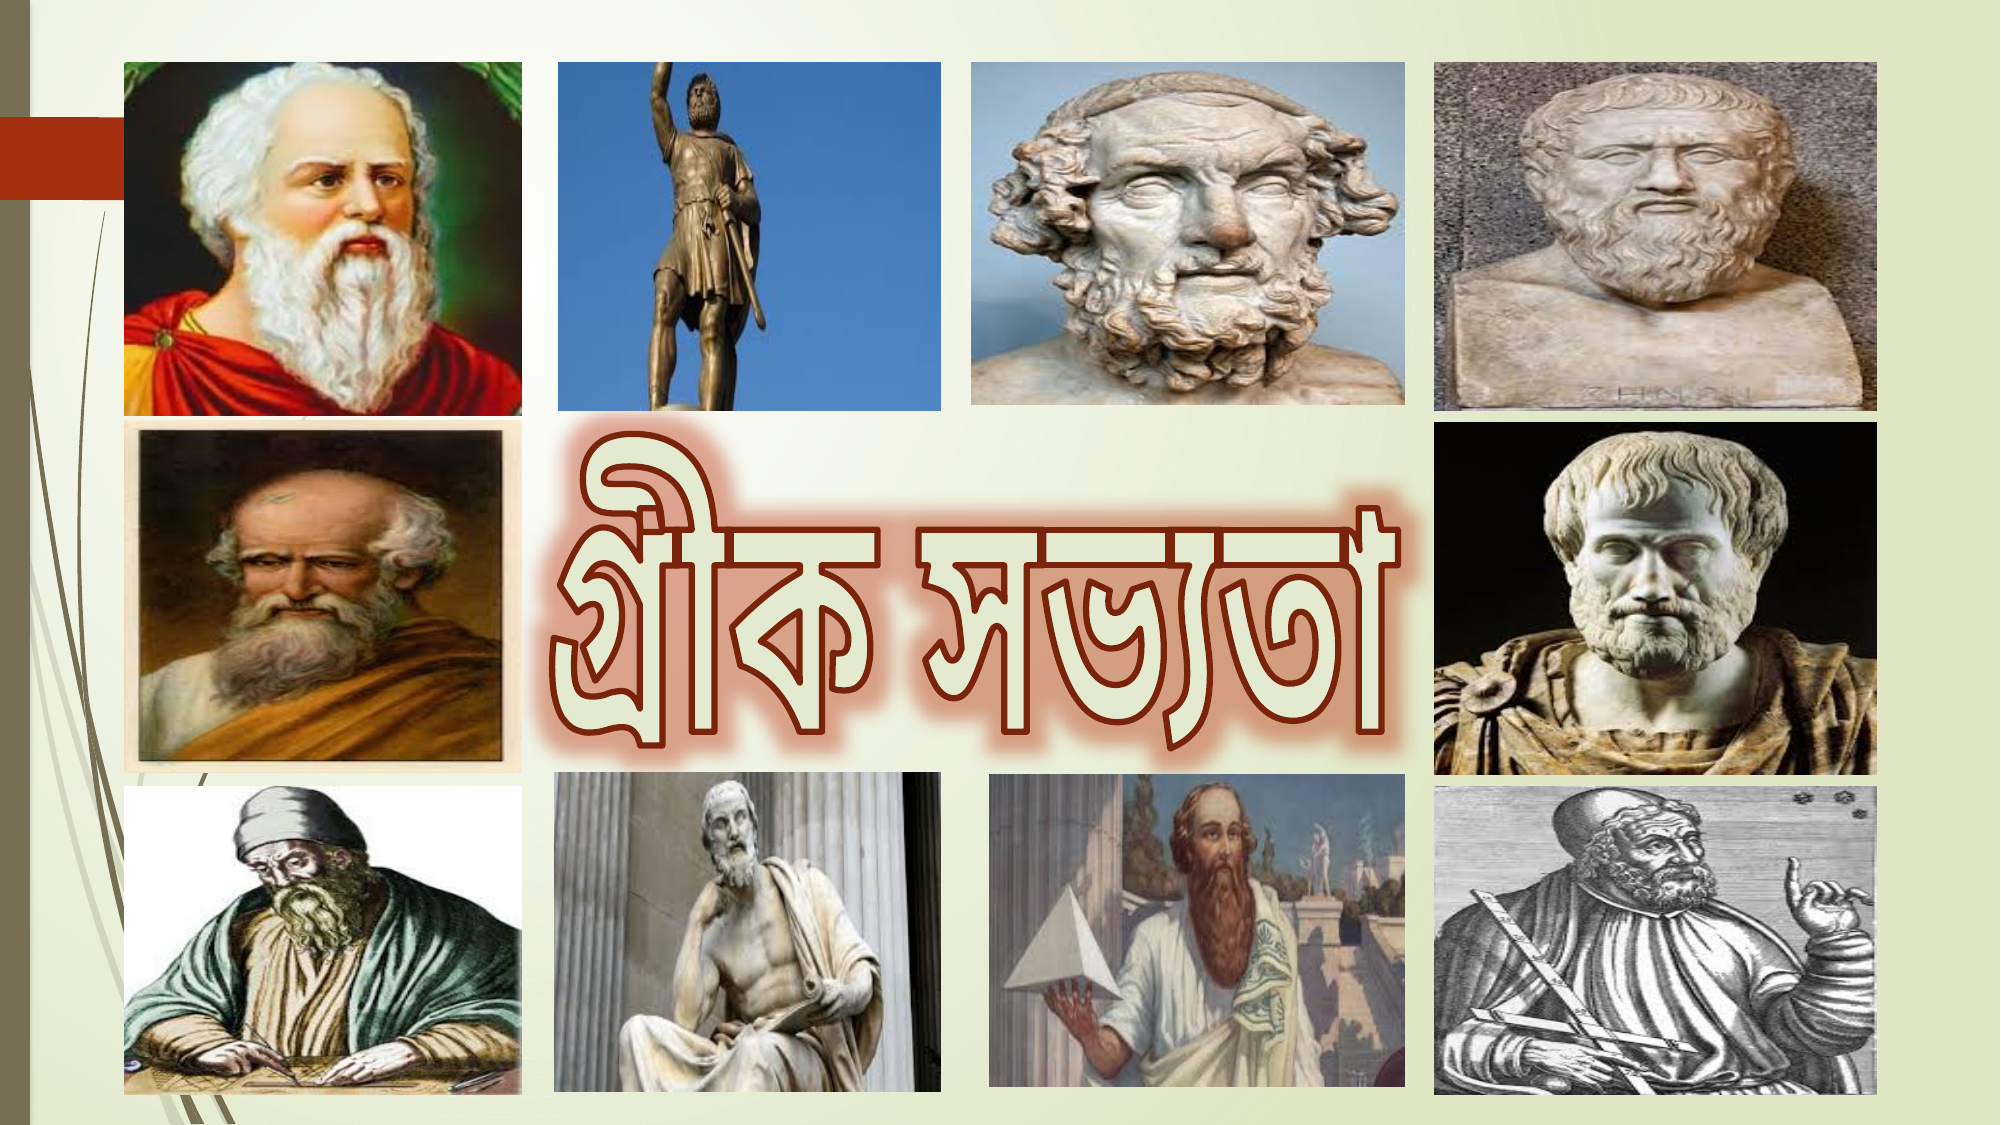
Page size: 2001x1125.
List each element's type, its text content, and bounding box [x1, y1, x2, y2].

picture [989, 774, 1405, 1087]
picture [123, 62, 522, 416]
picture [971, 62, 1405, 405]
picture [1434, 786, 1877, 1095]
text_box গ্রীক সভ্যতা [550, 432, 879, 747]
picture [553, 771, 941, 1093]
picture [1434, 62, 1877, 411]
picture [557, 62, 941, 411]
picture [1434, 422, 1877, 775]
picture [123, 420, 522, 773]
picture [123, 786, 522, 1095]
text_box গ্রীক সভ্যতা [917, 507, 1400, 750]
